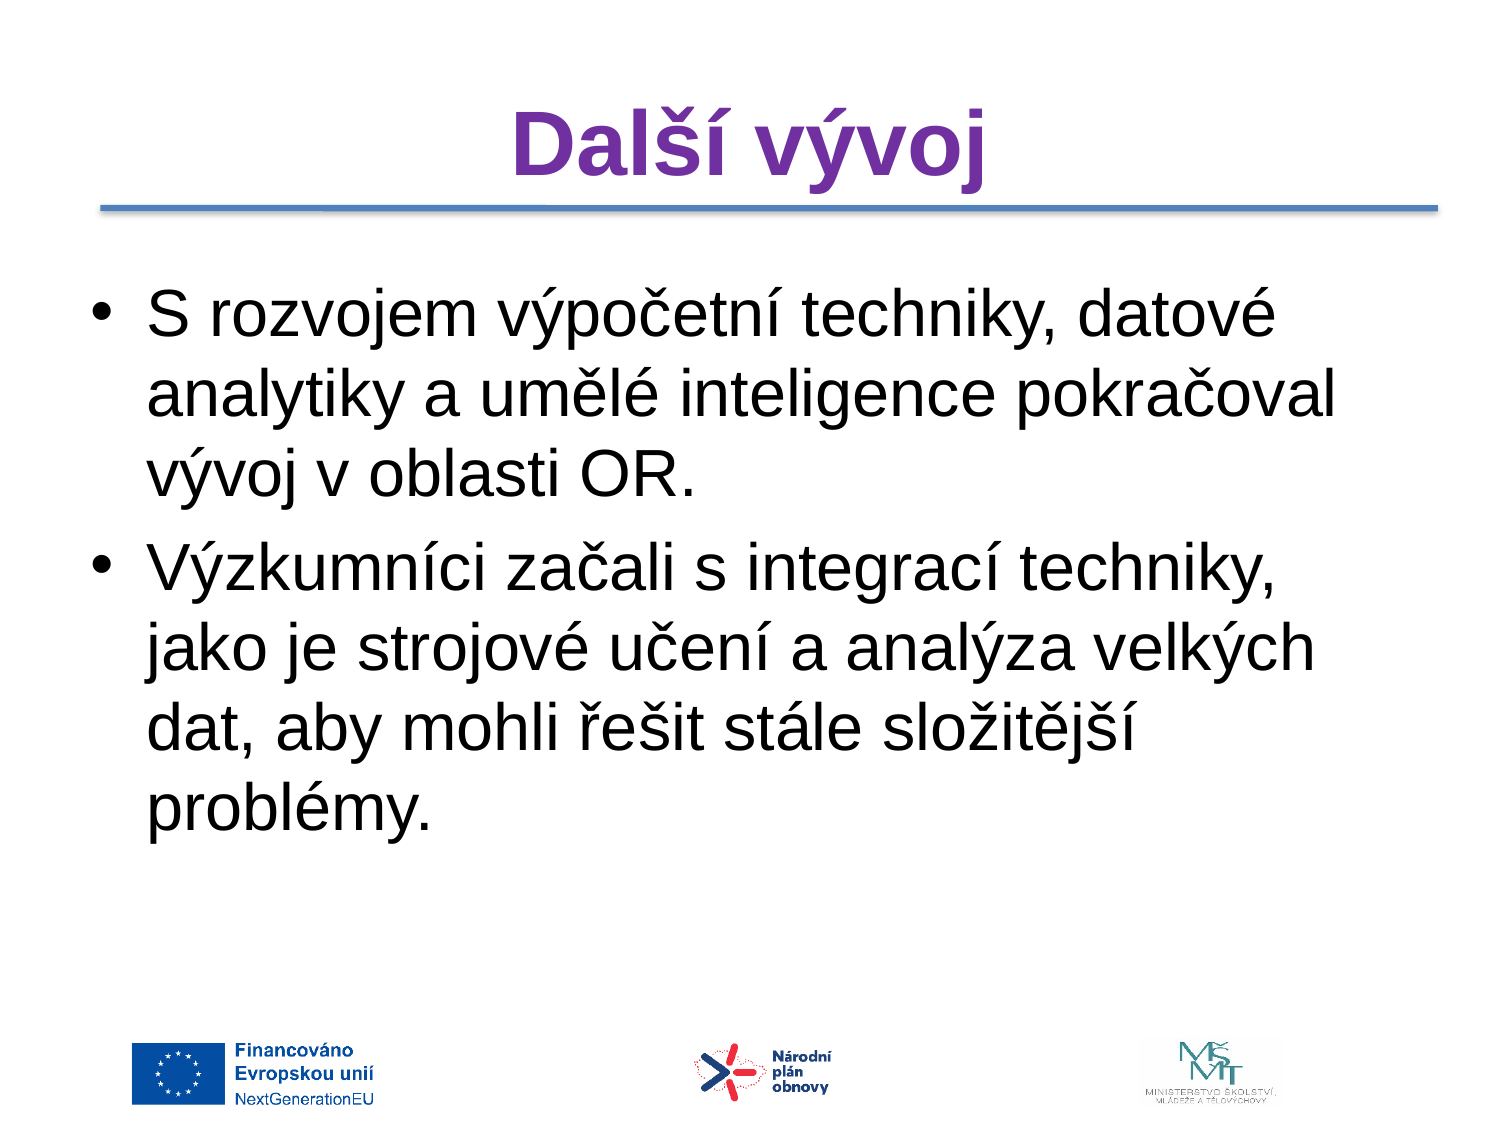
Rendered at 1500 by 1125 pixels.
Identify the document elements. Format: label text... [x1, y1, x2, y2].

picture [123, 1036, 390, 1110]
list S rozvojem výpočetní techniky, datové analytiky a umělé inteligence pokračoval vývoj v oblasti OR. Výzkumníci začali s integrací techniky, jako je strojové učení a analýza velkých dat, aby mohli řešit stále složitější problémy. [75, 262, 1425, 1005]
text_box [100, 204, 1438, 212]
title Další vývoj [75, 45, 1425, 233]
picture [685, 1036, 844, 1108]
picture [1139, 1036, 1283, 1108]
